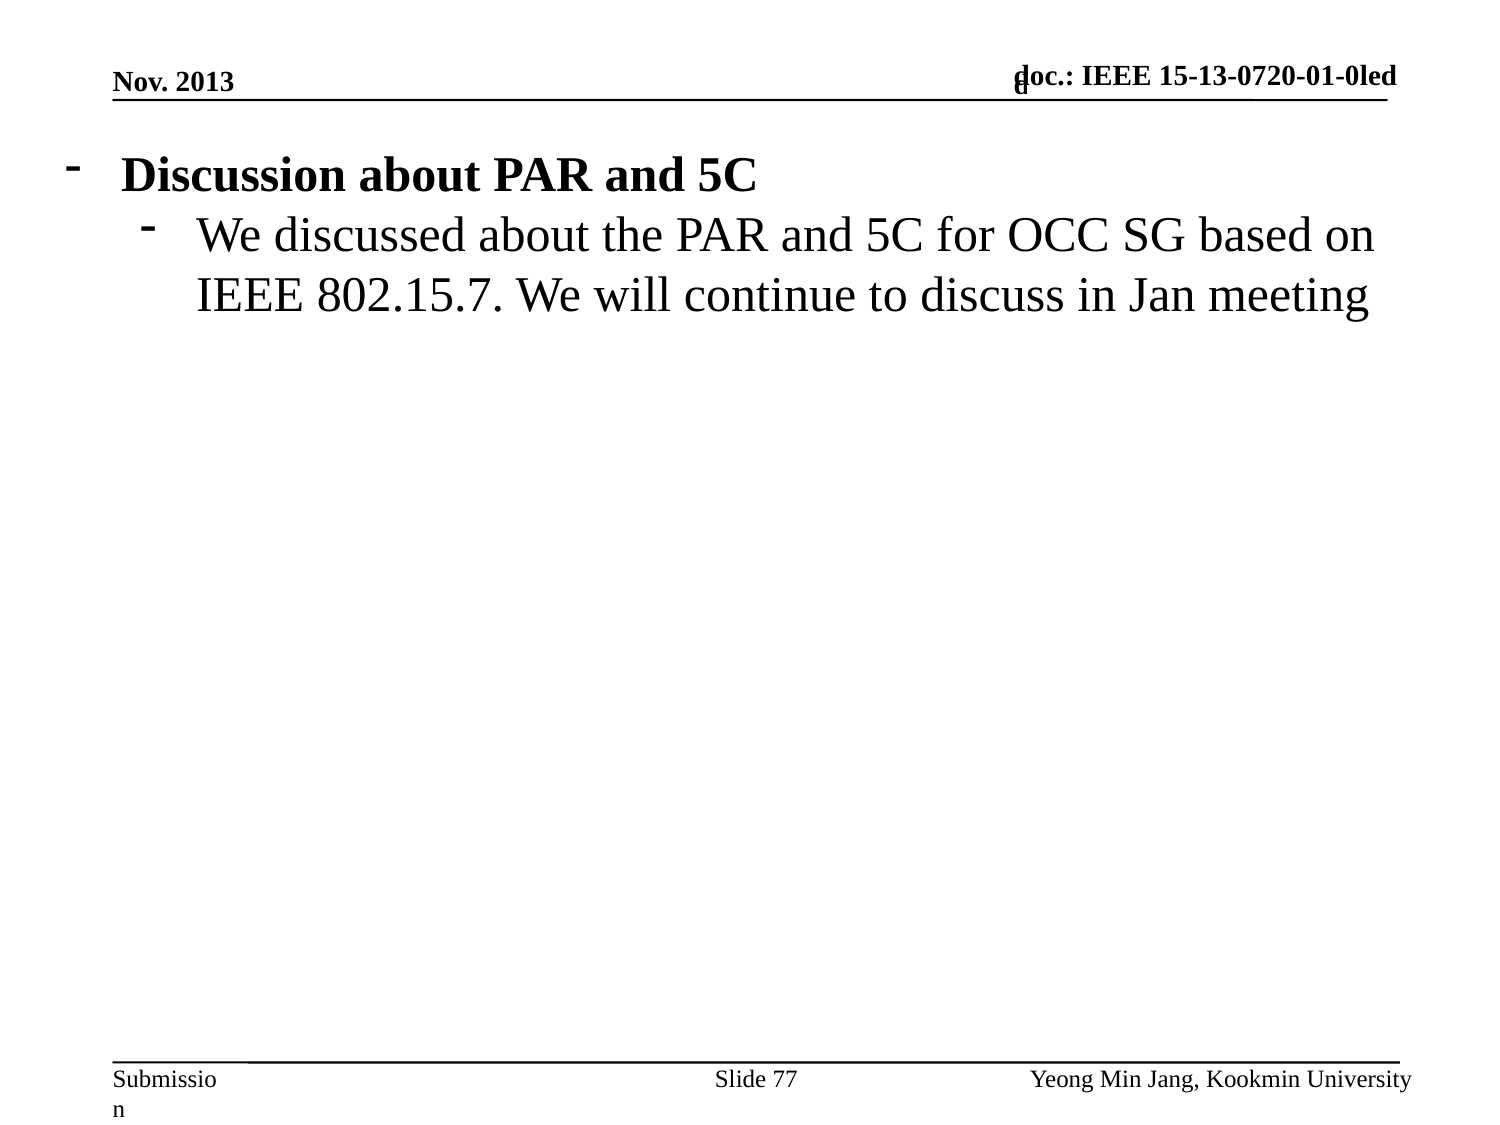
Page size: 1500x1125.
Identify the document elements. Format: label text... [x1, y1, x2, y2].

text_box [998, 48, 1500, 100]
text_box Discussion about PAR and 5C We discussed about the PAR and 5C for OCC SG based on IEEE 802.15.7. We will continue to discuss in Jan meeting [50, 134, 1450, 449]
footer Yeong Min Jang, Kookmin University [900, 1062, 1413, 1093]
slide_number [112, 62, 375, 98]
slide_number Slide 77 [712, 1062, 800, 1093]
